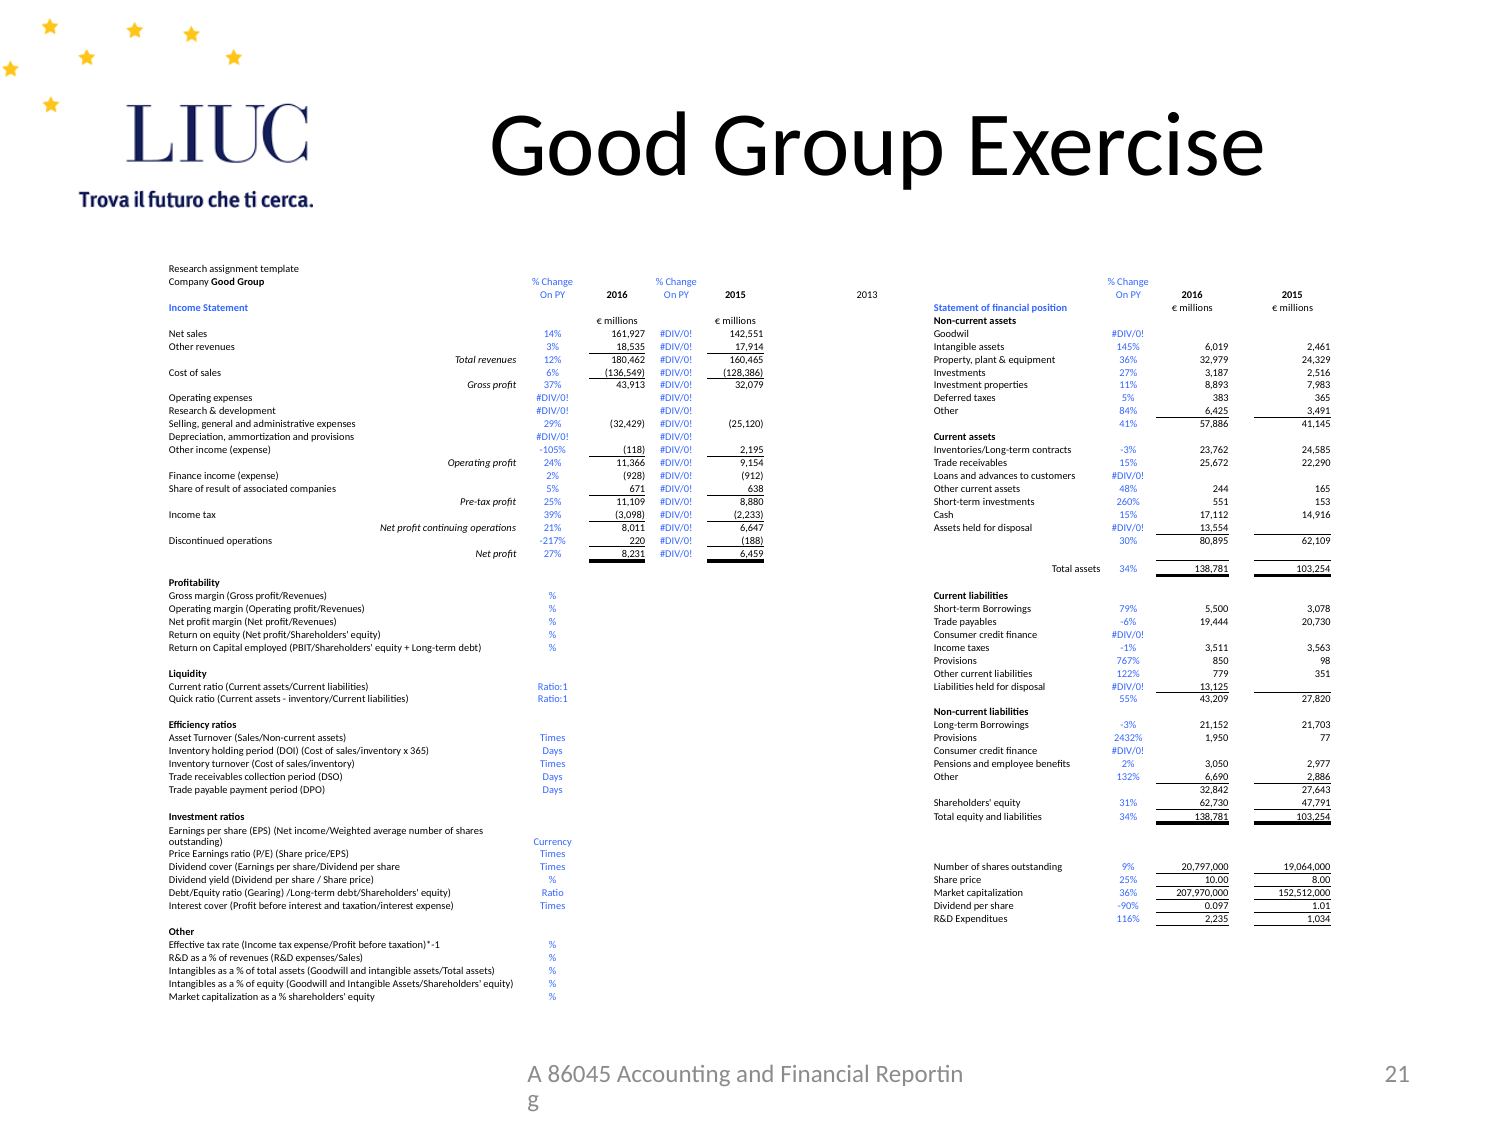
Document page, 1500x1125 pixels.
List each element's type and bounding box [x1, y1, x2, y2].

title [331, 45, 1425, 233]
table_header [169, 262, 1331, 275]
footer [512, 1042, 988, 1103]
slide_number [1074, 1042, 1425, 1103]
picture [2, 1, 313, 208]
table_cell [169, 275, 1331, 1003]
